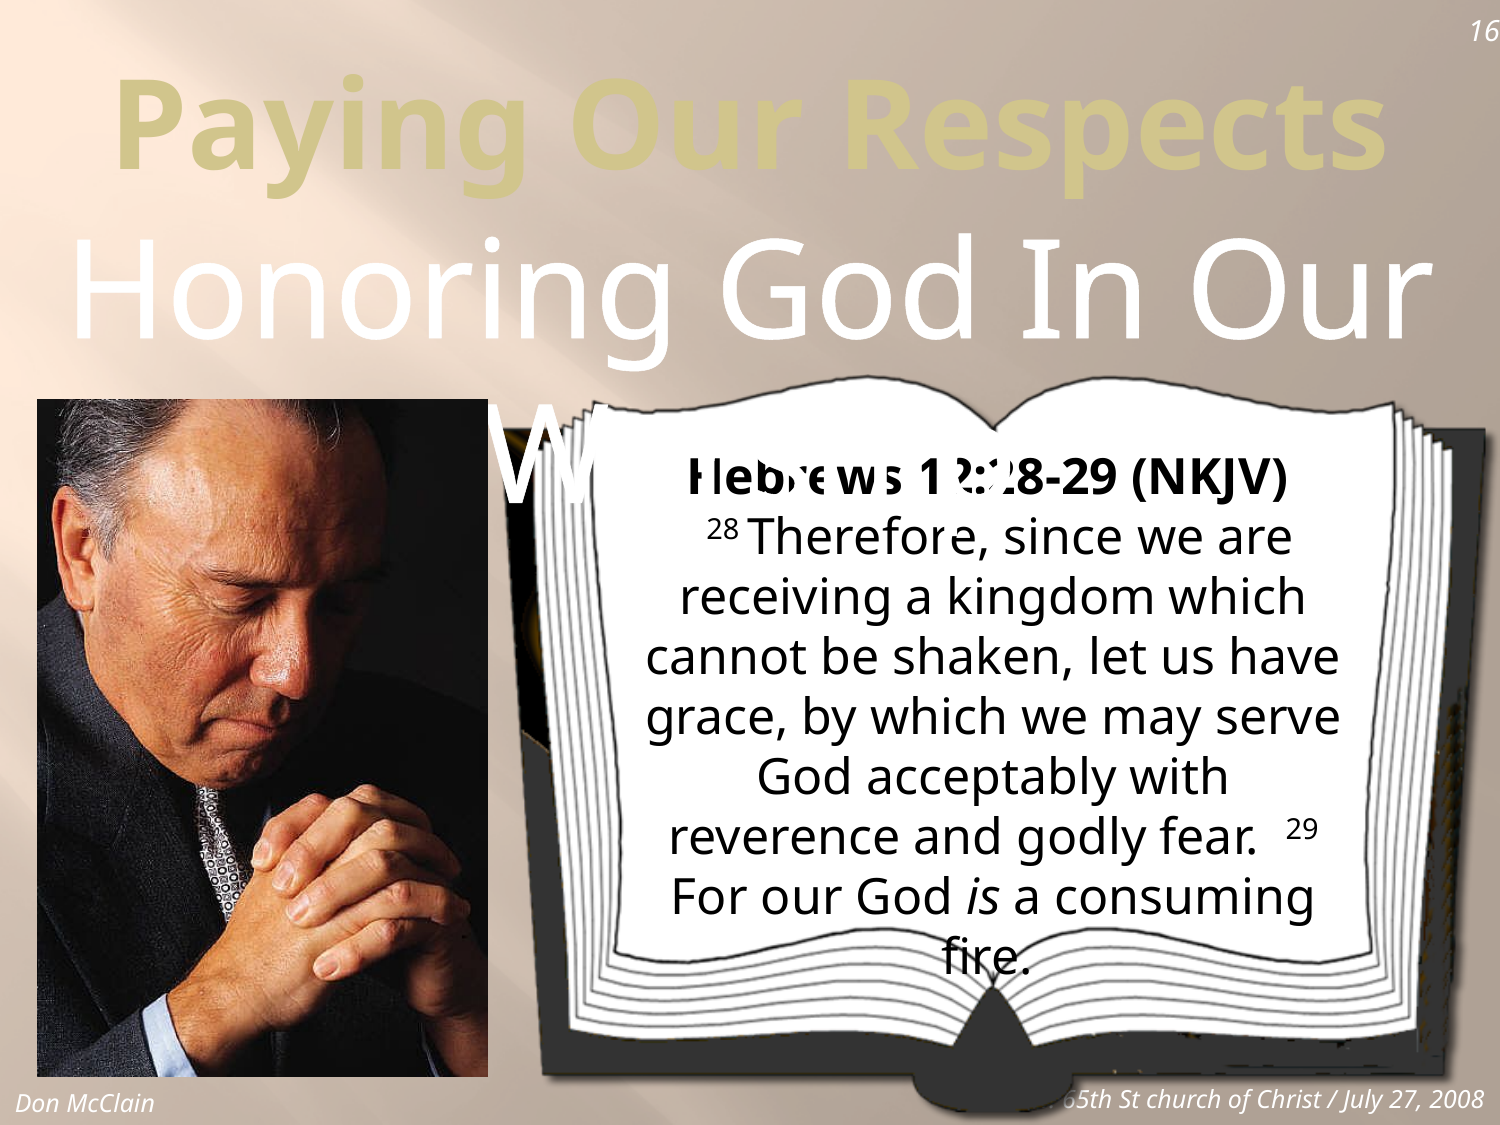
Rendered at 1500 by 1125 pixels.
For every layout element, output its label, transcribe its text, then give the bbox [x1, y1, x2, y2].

picture [499, 374, 1500, 1125]
picture [37, 399, 488, 1078]
text_box Paying Our Respects [0, 37, 1500, 193]
text_box Honoring God In Our Worship [0, 193, 1500, 538]
slide_number 16 [1374, 0, 1500, 60]
slide_number Don McClain [0, 1087, 363, 1125]
